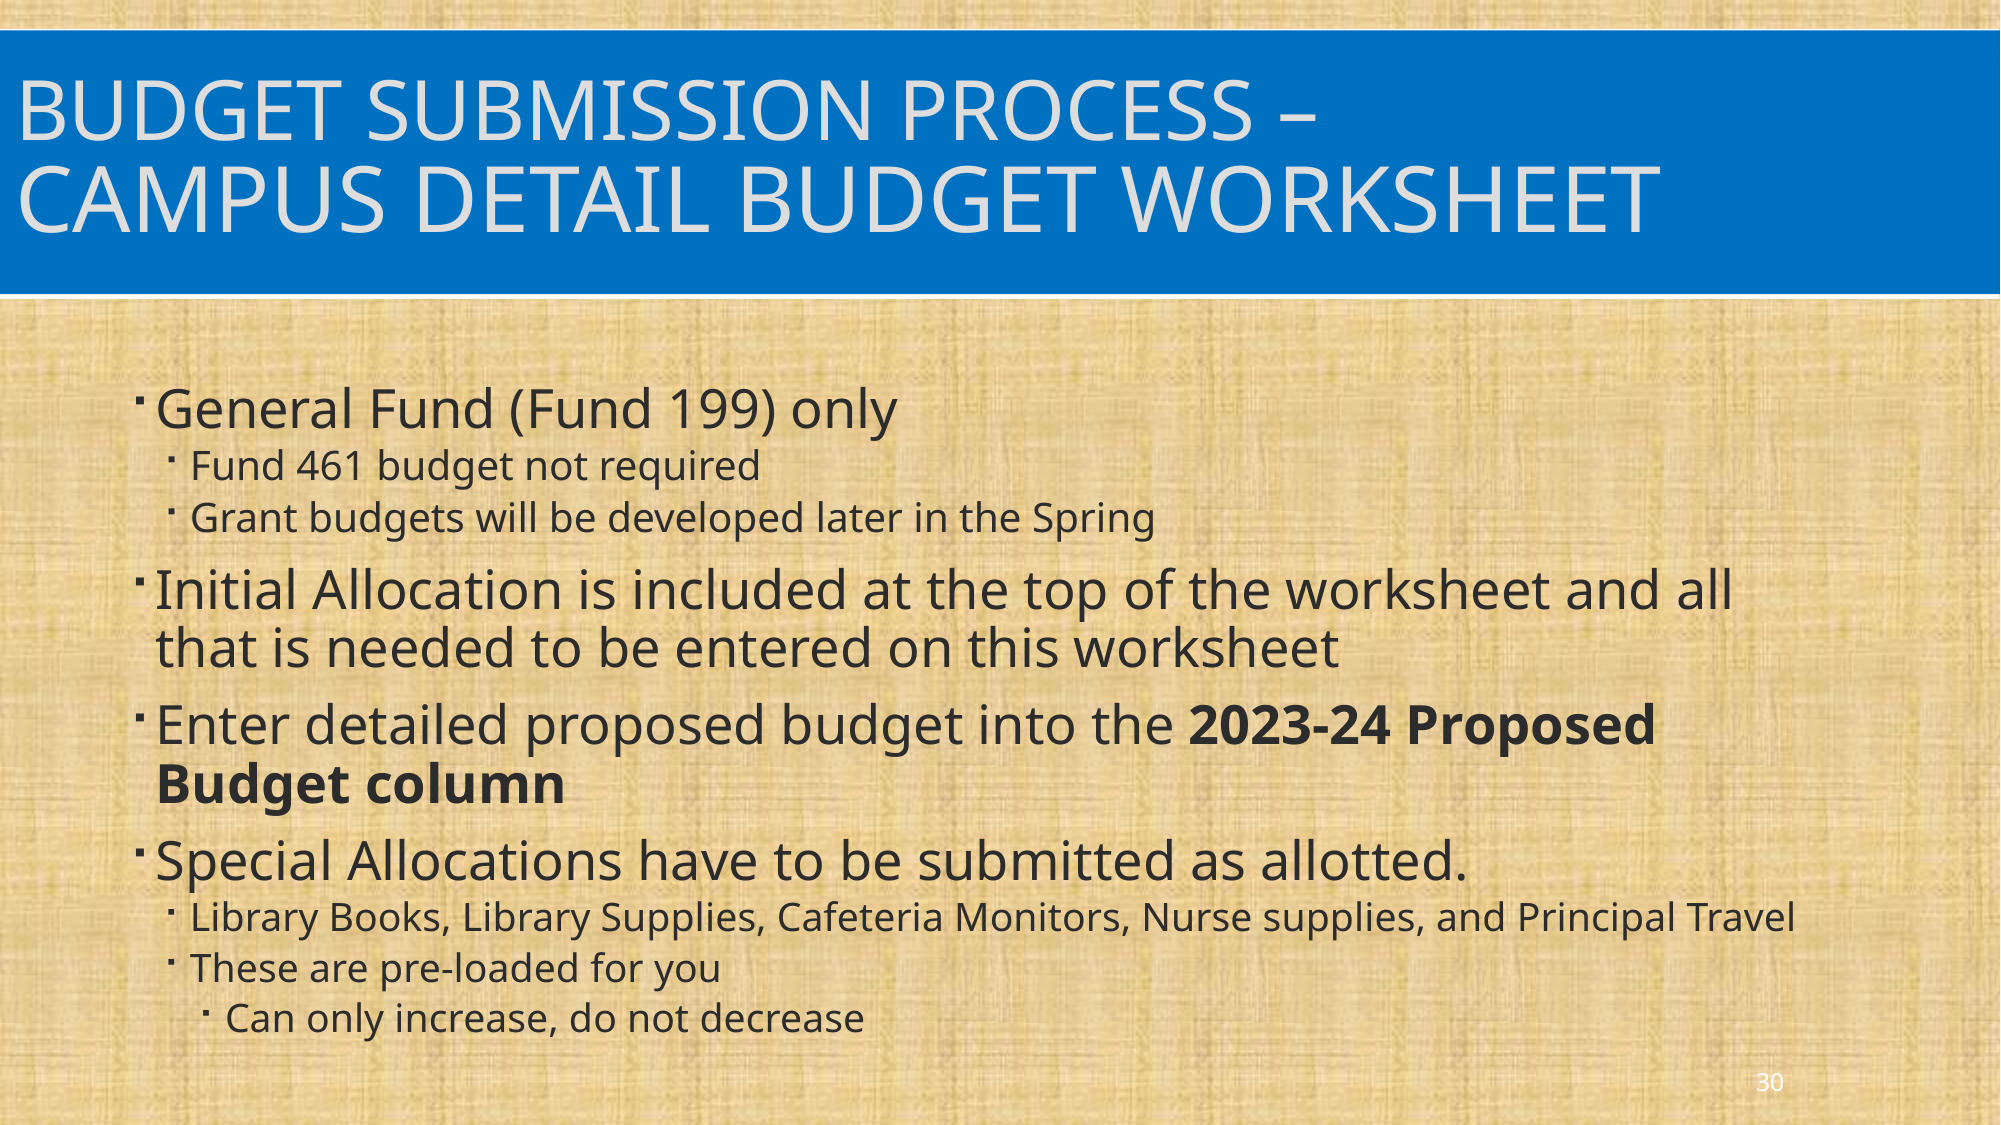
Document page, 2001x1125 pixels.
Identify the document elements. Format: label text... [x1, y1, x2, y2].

picture [0, 0, 2001, 1125]
slide_number 30 [1748, 1053, 1904, 1114]
list General Fund (Fund 199) only Fund 461 budget not required Grant budgets will be developed later in the Spring Initial Allocation is included at the top of the worksheet and all that is needed to be entered on this worksheet Enter detailed proposed budget into the 2023-24 Proposed Budget column Special Allocations have to be submitted as allotted. Library Books, Library Supplies, Cafeteria Monitors, Nurse supplies, and Principal Travel These are pre-loaded for you Can only increase, do not decrease [112, 374, 1818, 1082]
title Budget Submission Process – Campus Detail Budget Worksheet [0, 30, 2000, 295]
